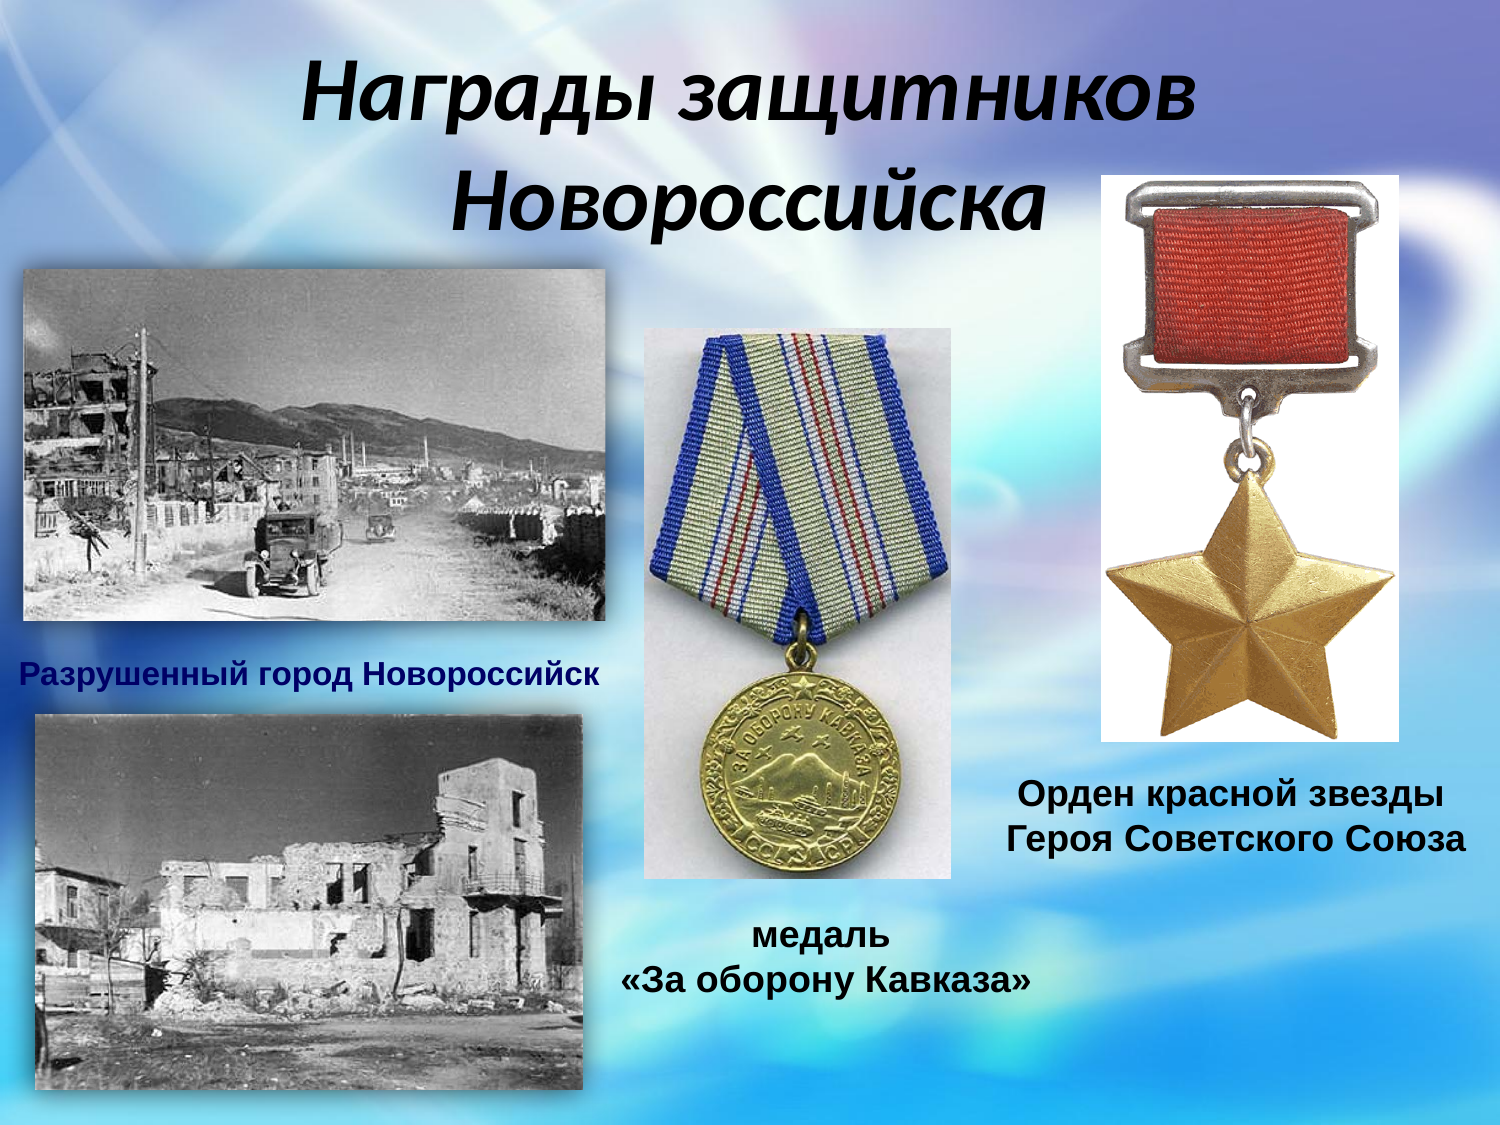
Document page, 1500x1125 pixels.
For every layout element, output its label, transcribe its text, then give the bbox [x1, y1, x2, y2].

title Награды защитников Новороссийска [74, 20, 1425, 257]
text_box Разрушенный город Новороссийск [3, 644, 616, 700]
text_box Орден красной звезды Героя Советского Союза [972, 761, 1500, 867]
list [644, 327, 951, 880]
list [1101, 175, 1399, 742]
text_box медаль «За оборону Кавказа» [603, 902, 1055, 1008]
picture [0, 0, 1500, 1125]
